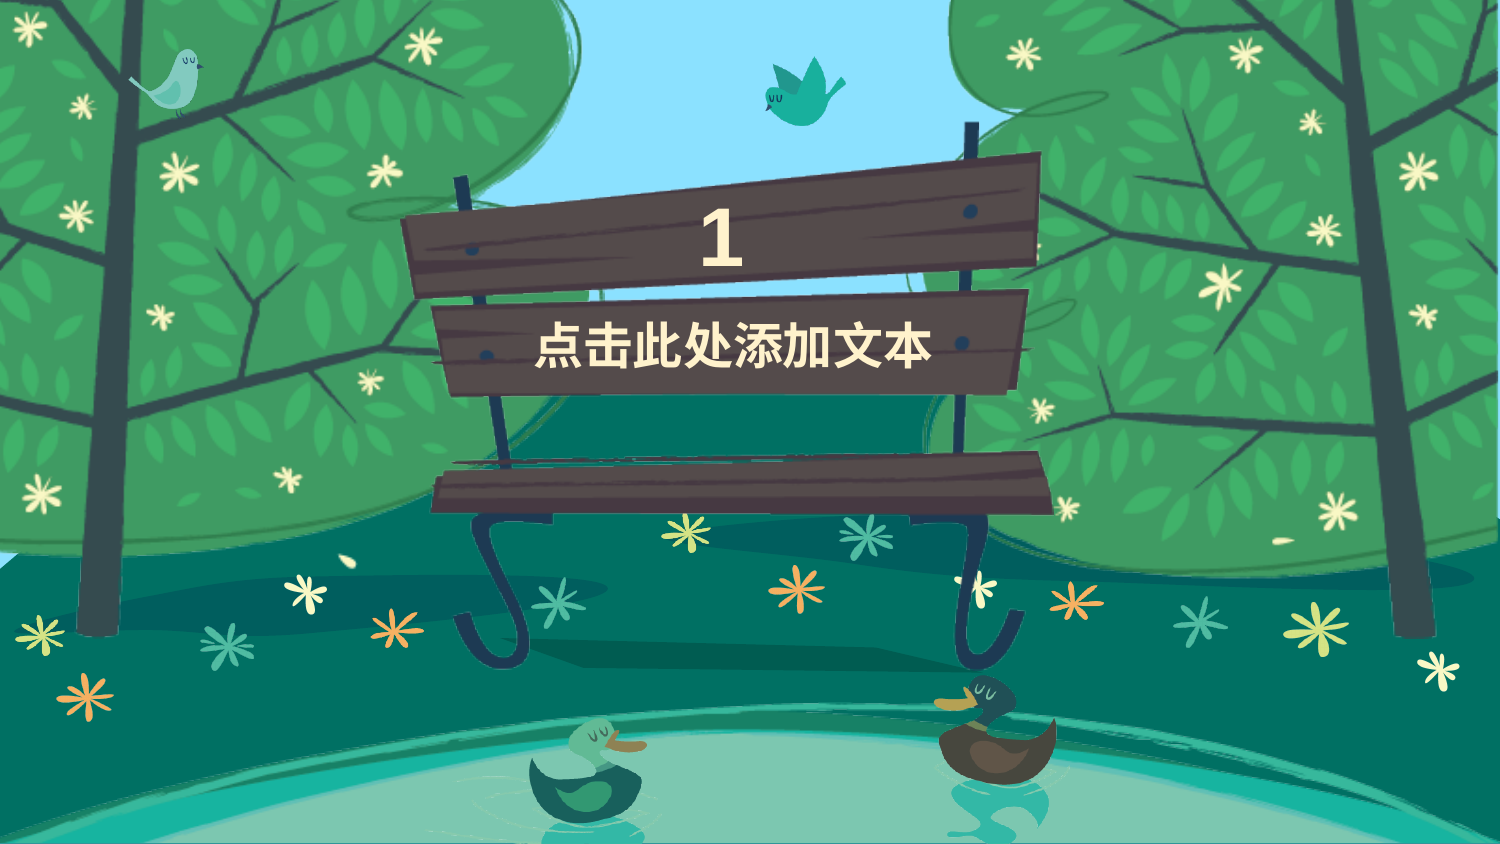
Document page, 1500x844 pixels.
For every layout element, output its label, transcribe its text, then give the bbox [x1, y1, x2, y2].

text_box 点击此处添加文本 [518, 307, 949, 382]
text_box 1 [683, 175, 760, 291]
picture [0, 0, 1500, 844]
